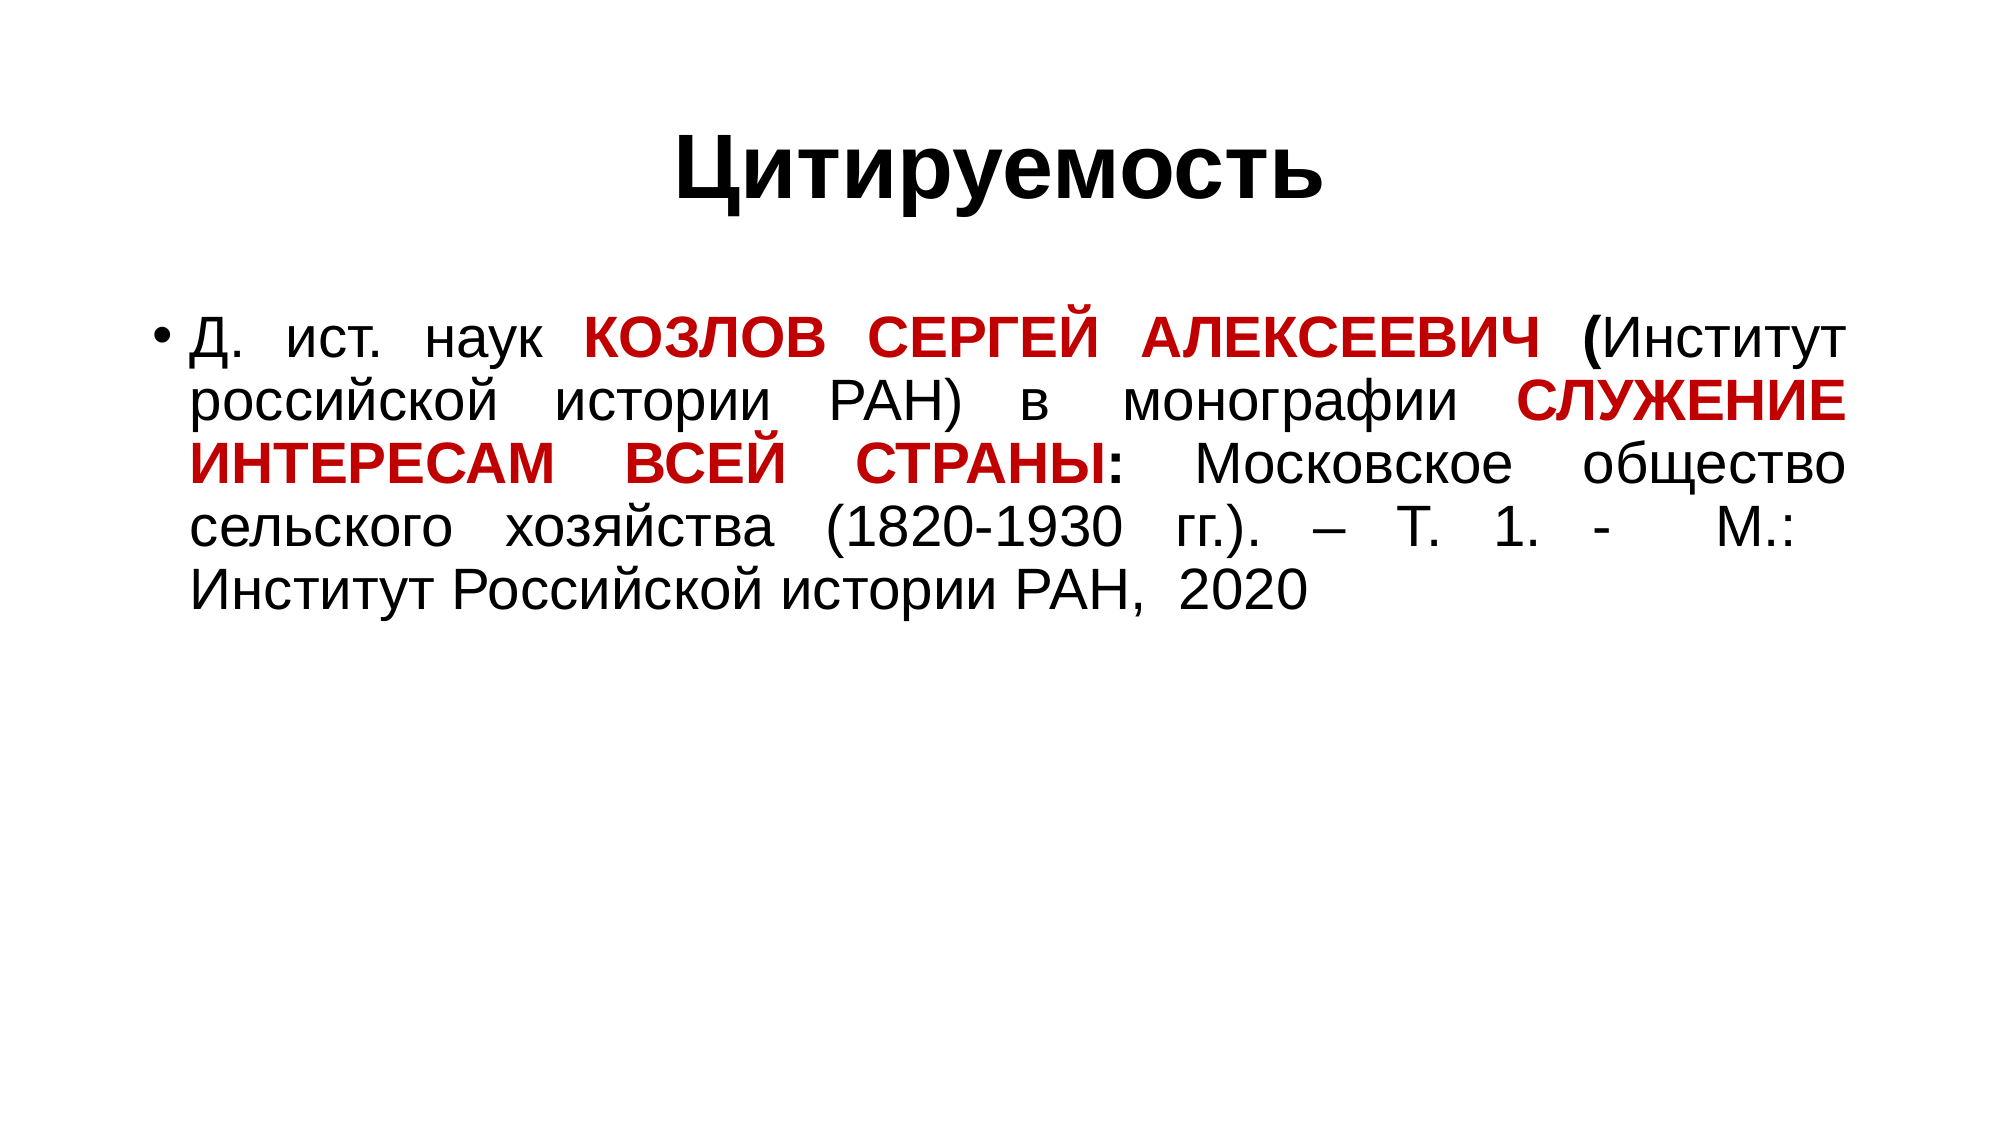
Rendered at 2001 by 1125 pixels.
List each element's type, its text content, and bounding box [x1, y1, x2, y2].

title Цитируемость [137, 59, 1863, 278]
list Д. ист. наук КОЗЛОВ СЕРГЕЙ АЛЕКСЕЕВИЧ (Институт российской истории РАН) в монографии СЛУЖЕНИЕ ИНТЕРЕСАМ ВСЕЙ СТРАНЫ: Московское общество сельского хозяйства (1820-1930 гг.). – Т. 1. - М.: Институт Российской истории РАН, 2020 [137, 299, 1863, 1014]
